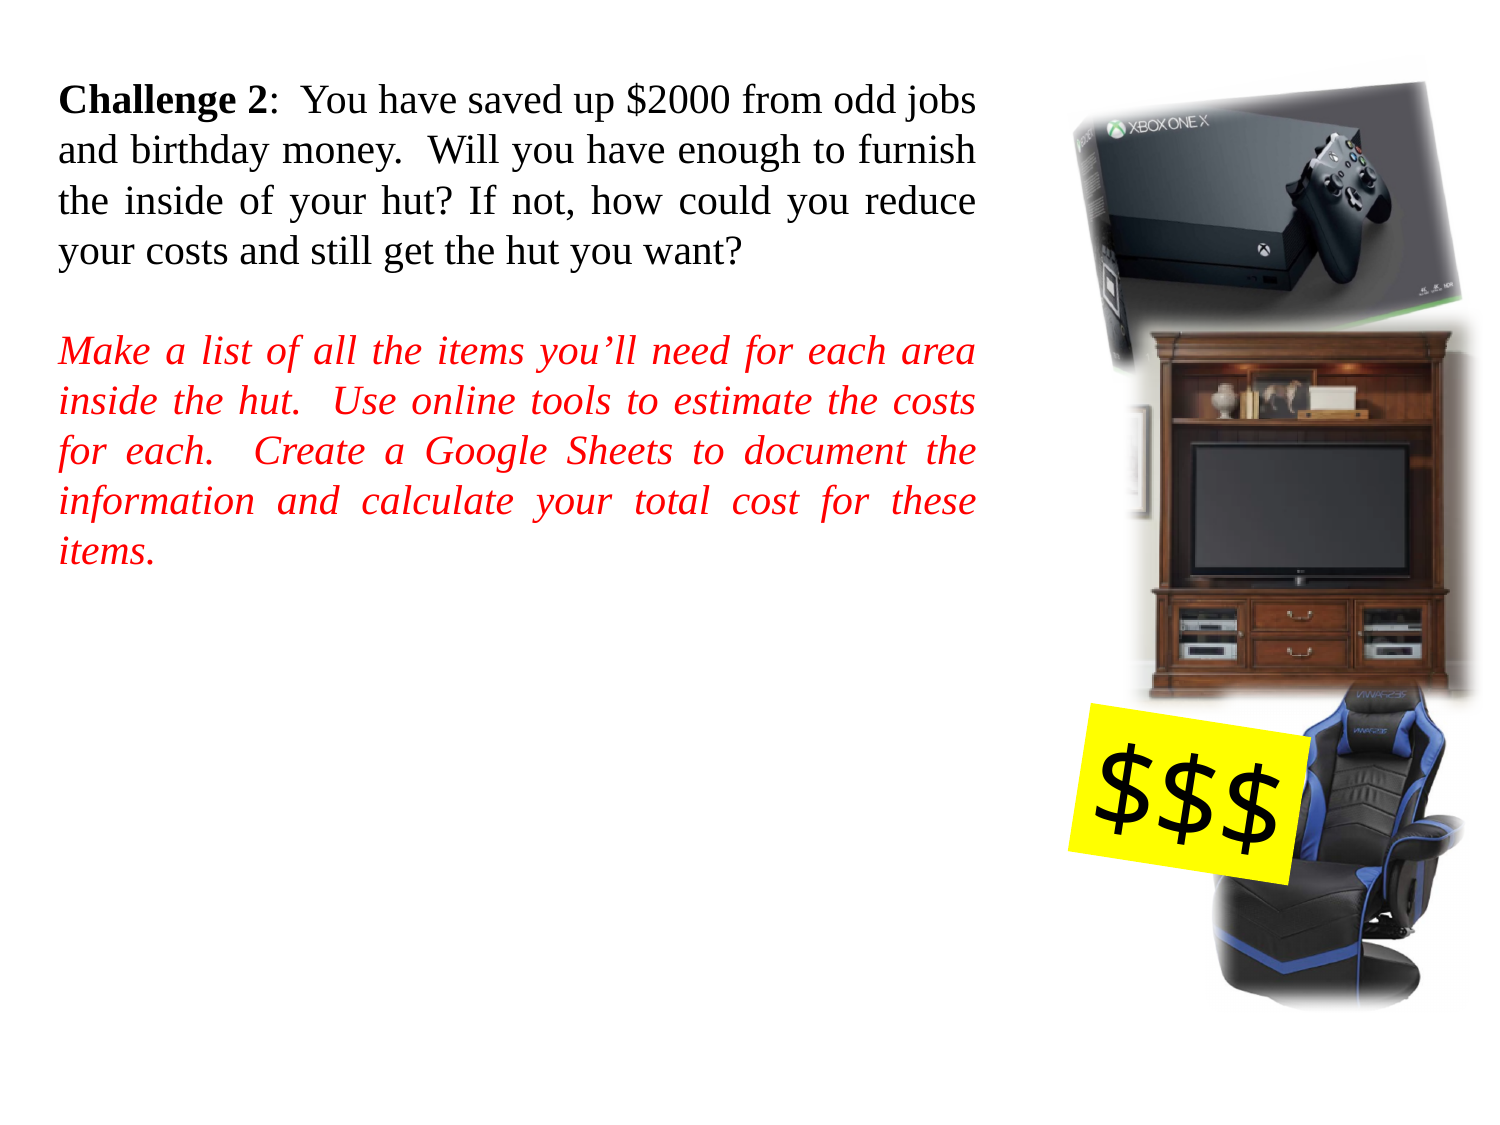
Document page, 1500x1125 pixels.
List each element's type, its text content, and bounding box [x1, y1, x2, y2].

text_box Challenge 2: You have saved up $2000 from odd jobs and birthday money. Will you have enough to furnish the inside of your hut? If not, how could you reduce your costs and still get the hut you want? Make a list of all the items you’ll need for each area inside the hut. Use online tools to estimate the costs for each. Create a Google Sheets to document the information and calculate your total cost for these items. [43, 64, 993, 580]
picture [1072, 80, 1485, 1014]
text_box [2, 38, 1227, 226]
text_box $$$ [1067, 702, 1199, 872]
